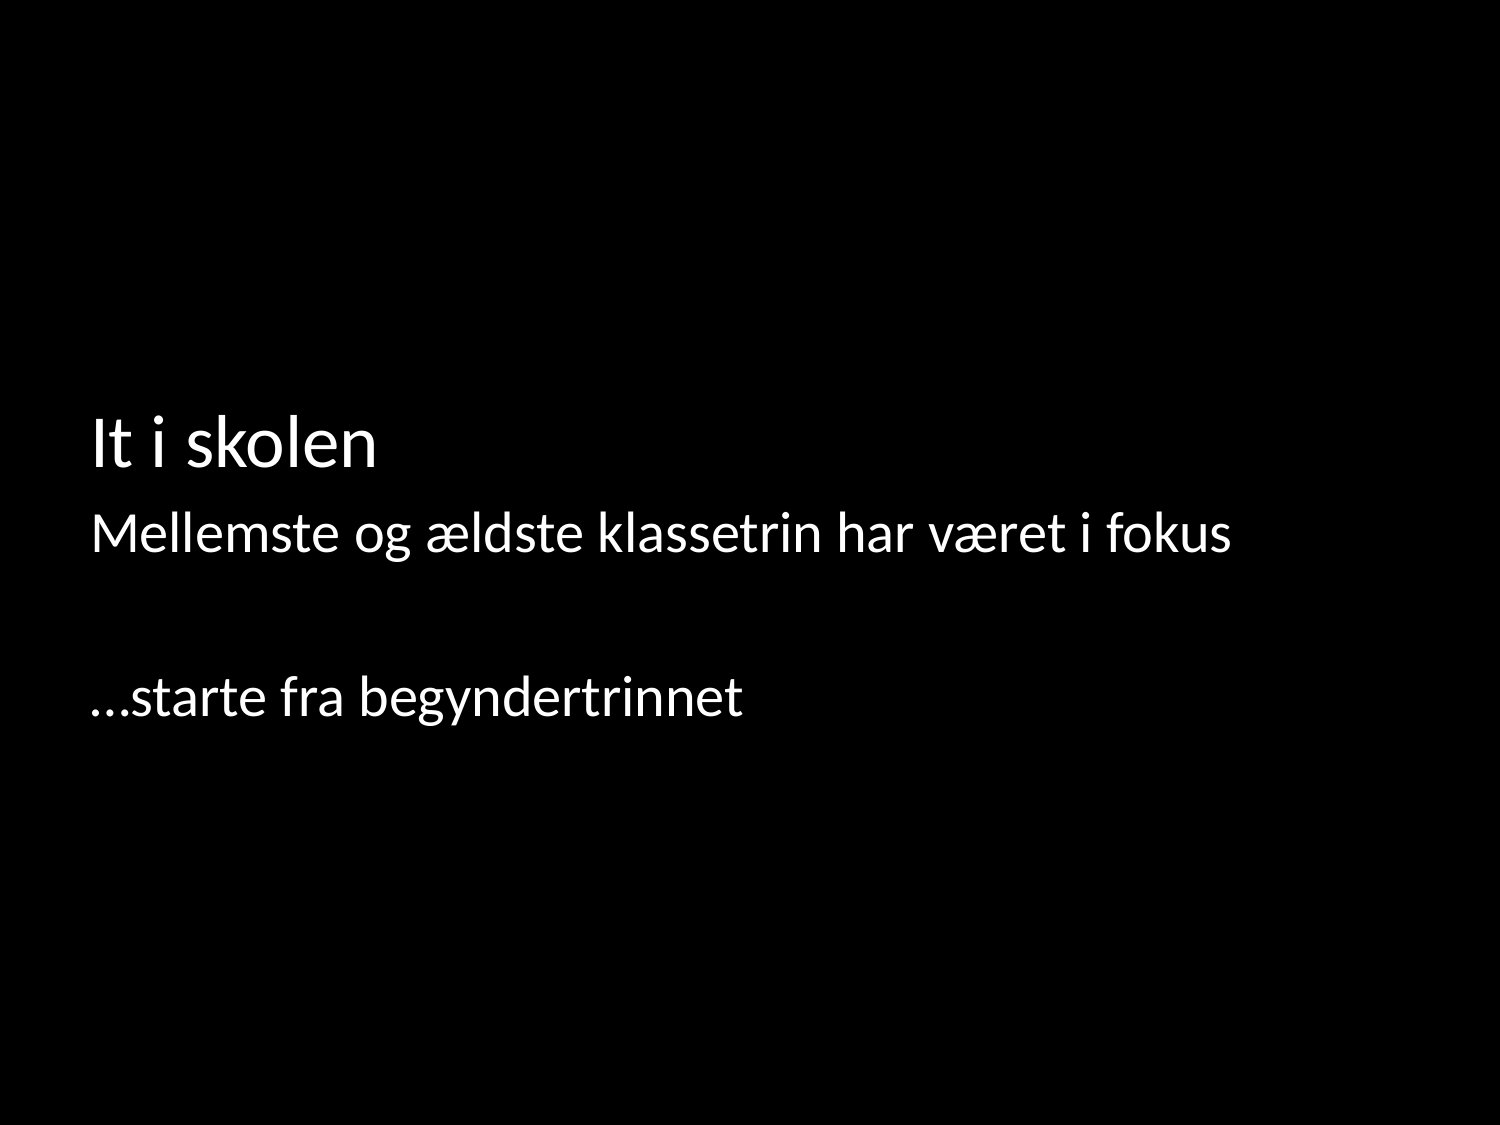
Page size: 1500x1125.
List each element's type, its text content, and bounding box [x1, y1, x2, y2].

list It i skolen Mellemste og ældste klassetrin har været i fokus …starte fra begyndertrinnet [75, 385, 1425, 1005]
